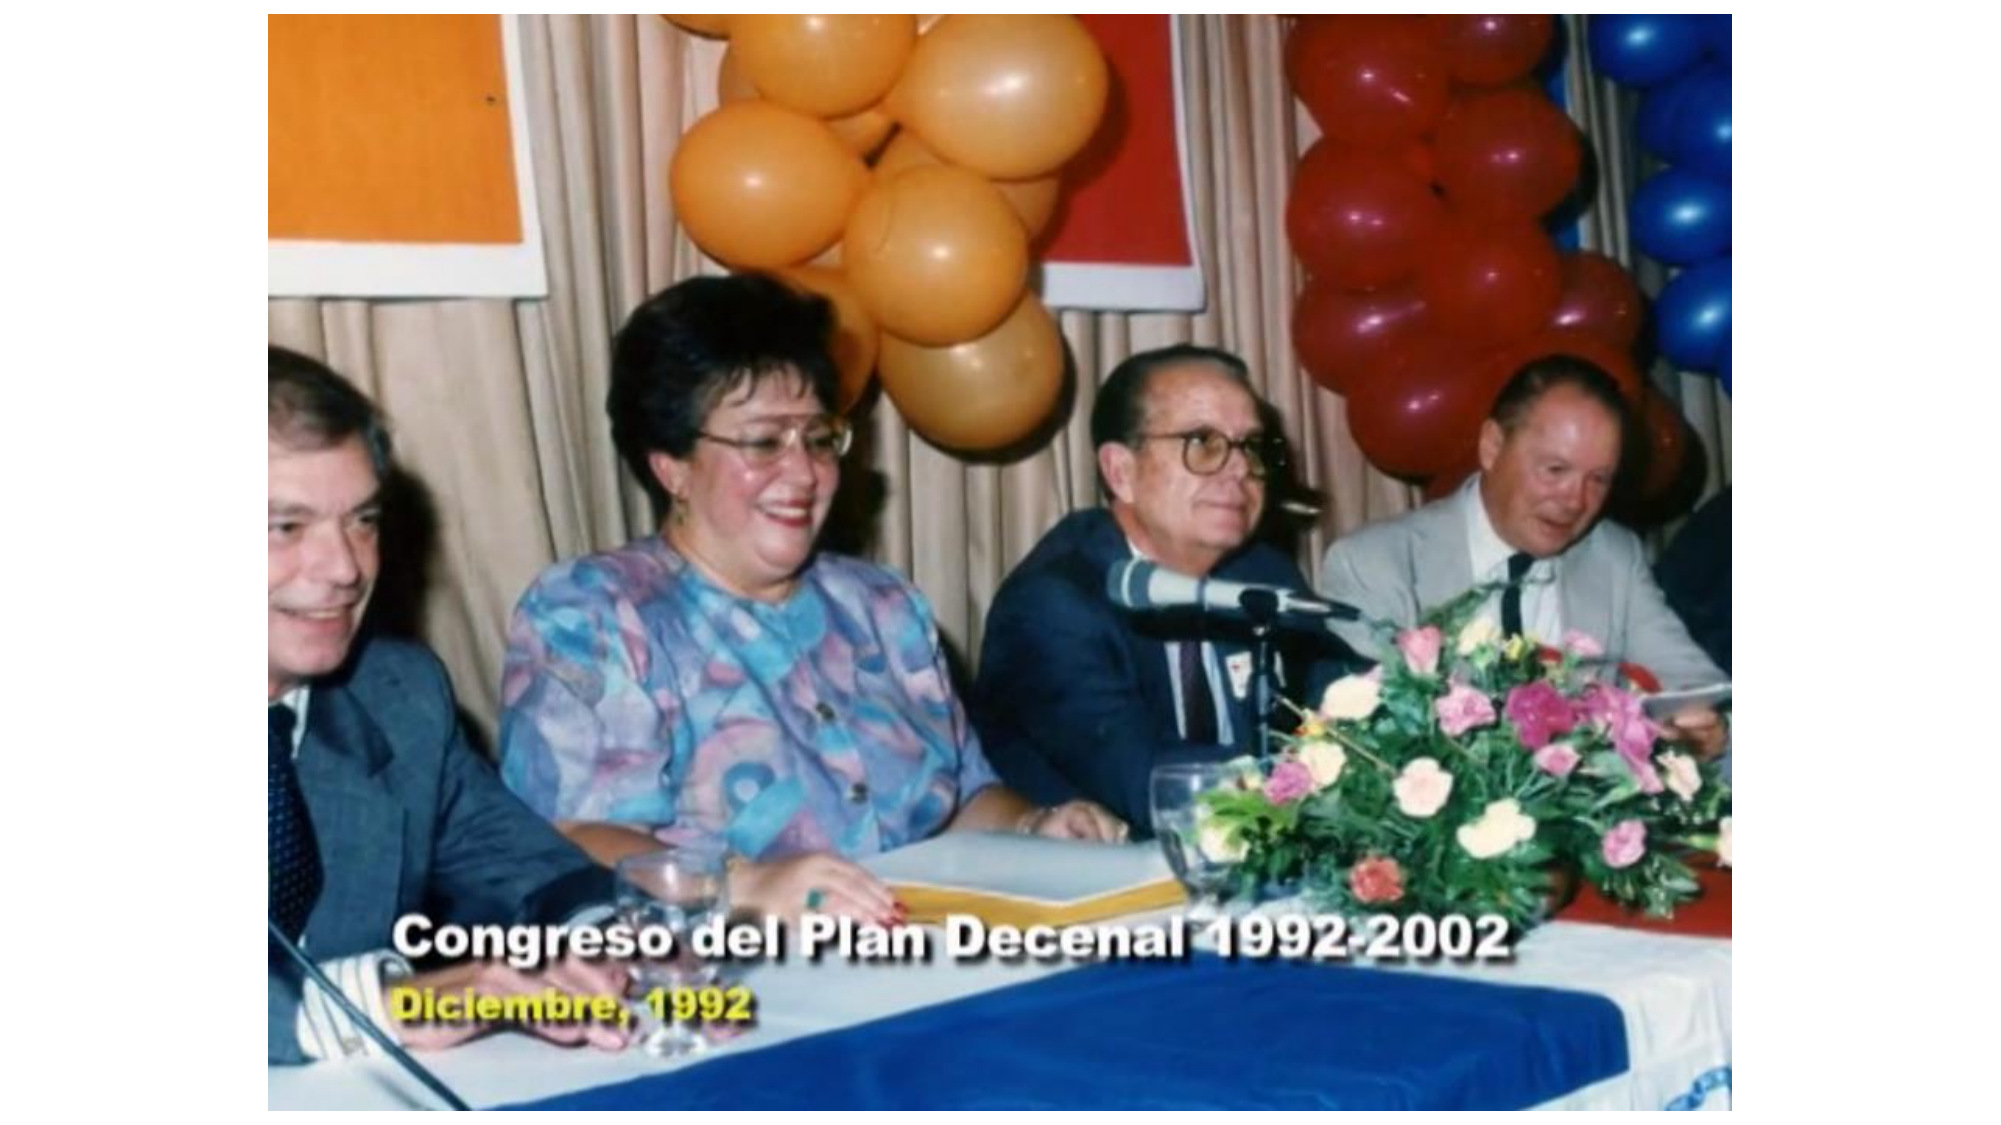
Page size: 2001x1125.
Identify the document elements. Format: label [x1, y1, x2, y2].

picture [268, 14, 1732, 1111]
